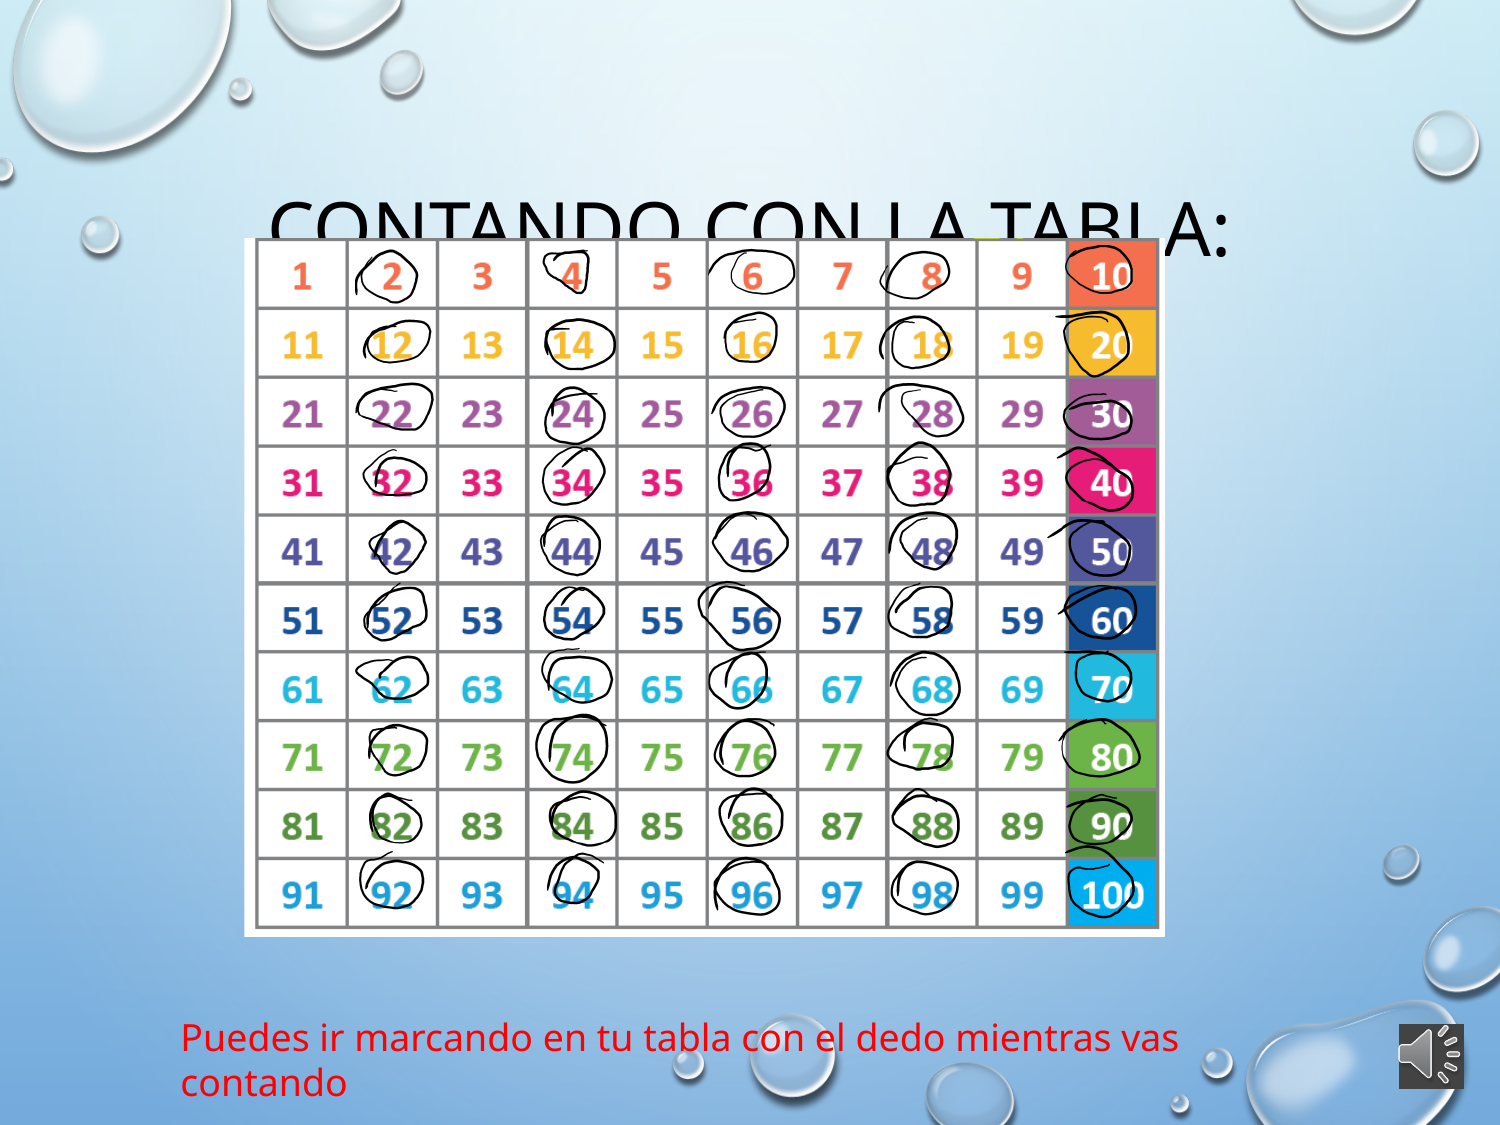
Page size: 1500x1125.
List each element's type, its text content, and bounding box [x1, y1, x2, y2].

title Contando con la tabla: [112, 101, 1388, 364]
picture [0, 0, 1500, 1125]
text_box Puedes ir marcando en tu tabla con el dedo mientras vas contando [165, 1006, 1360, 1111]
